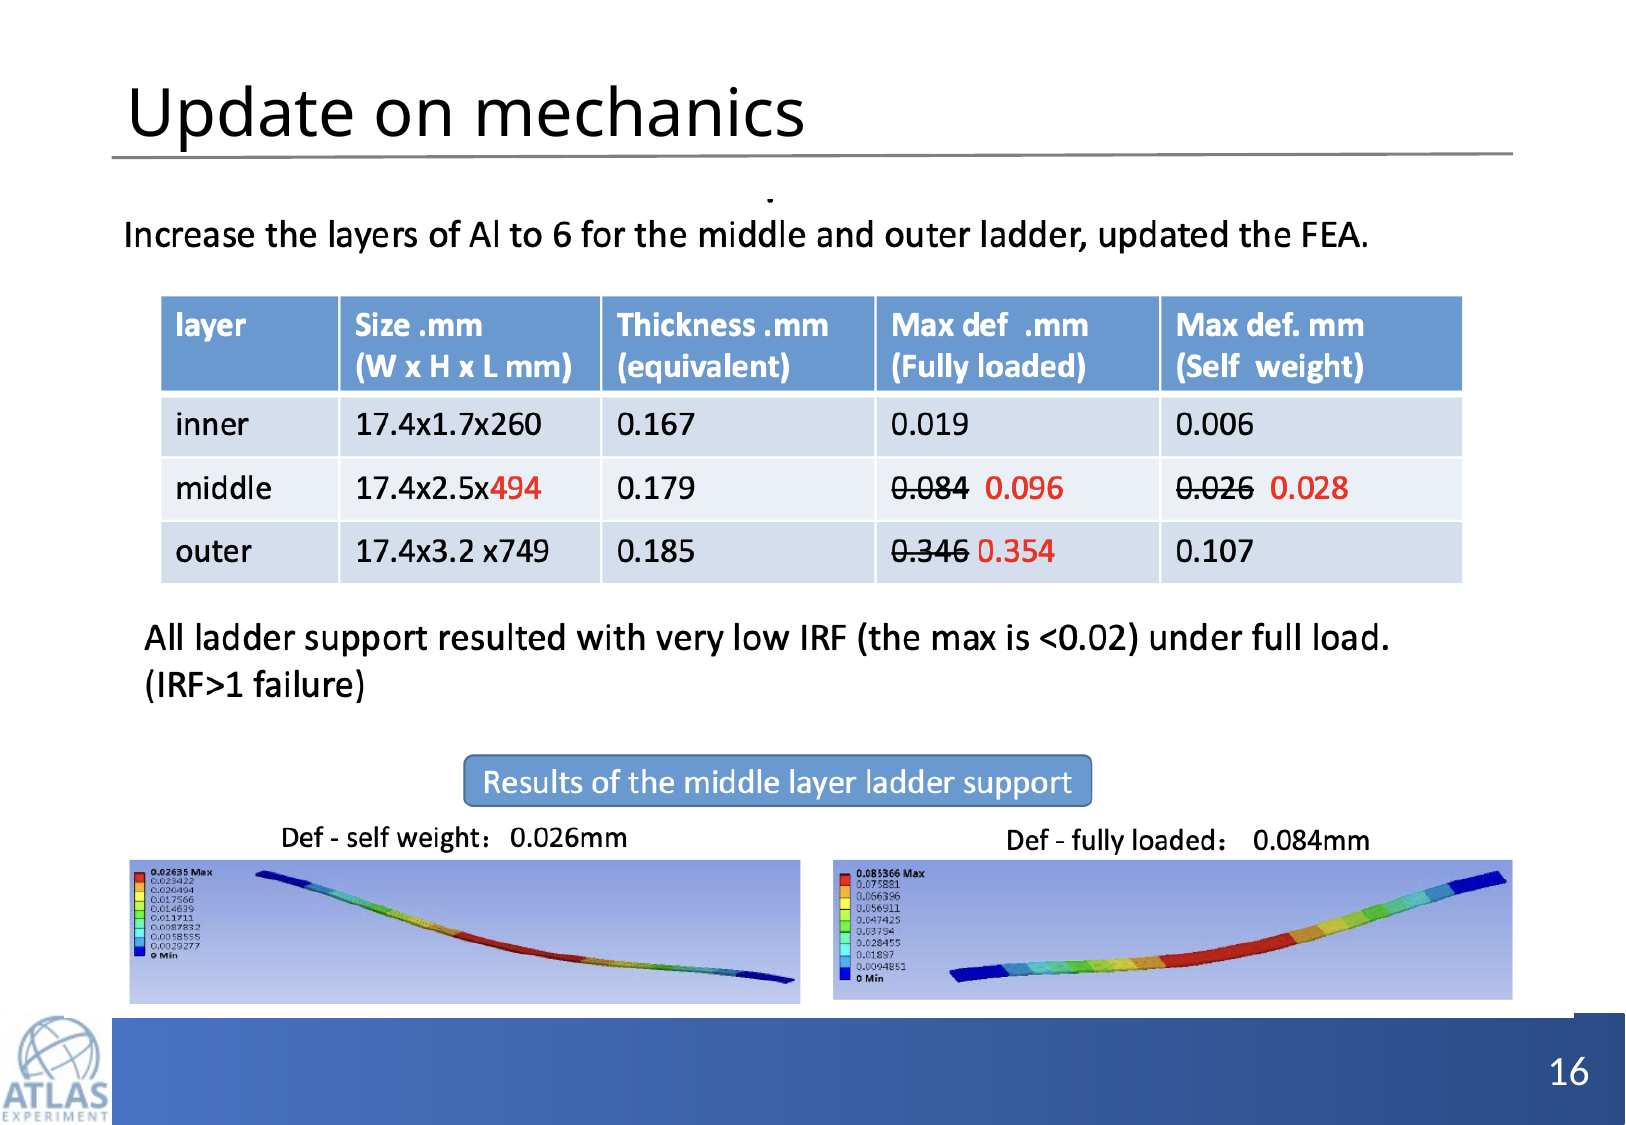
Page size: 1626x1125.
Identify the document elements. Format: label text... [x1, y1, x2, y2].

picture [64, 199, 1574, 1018]
title Update on mechanics [111, 59, 1514, 170]
